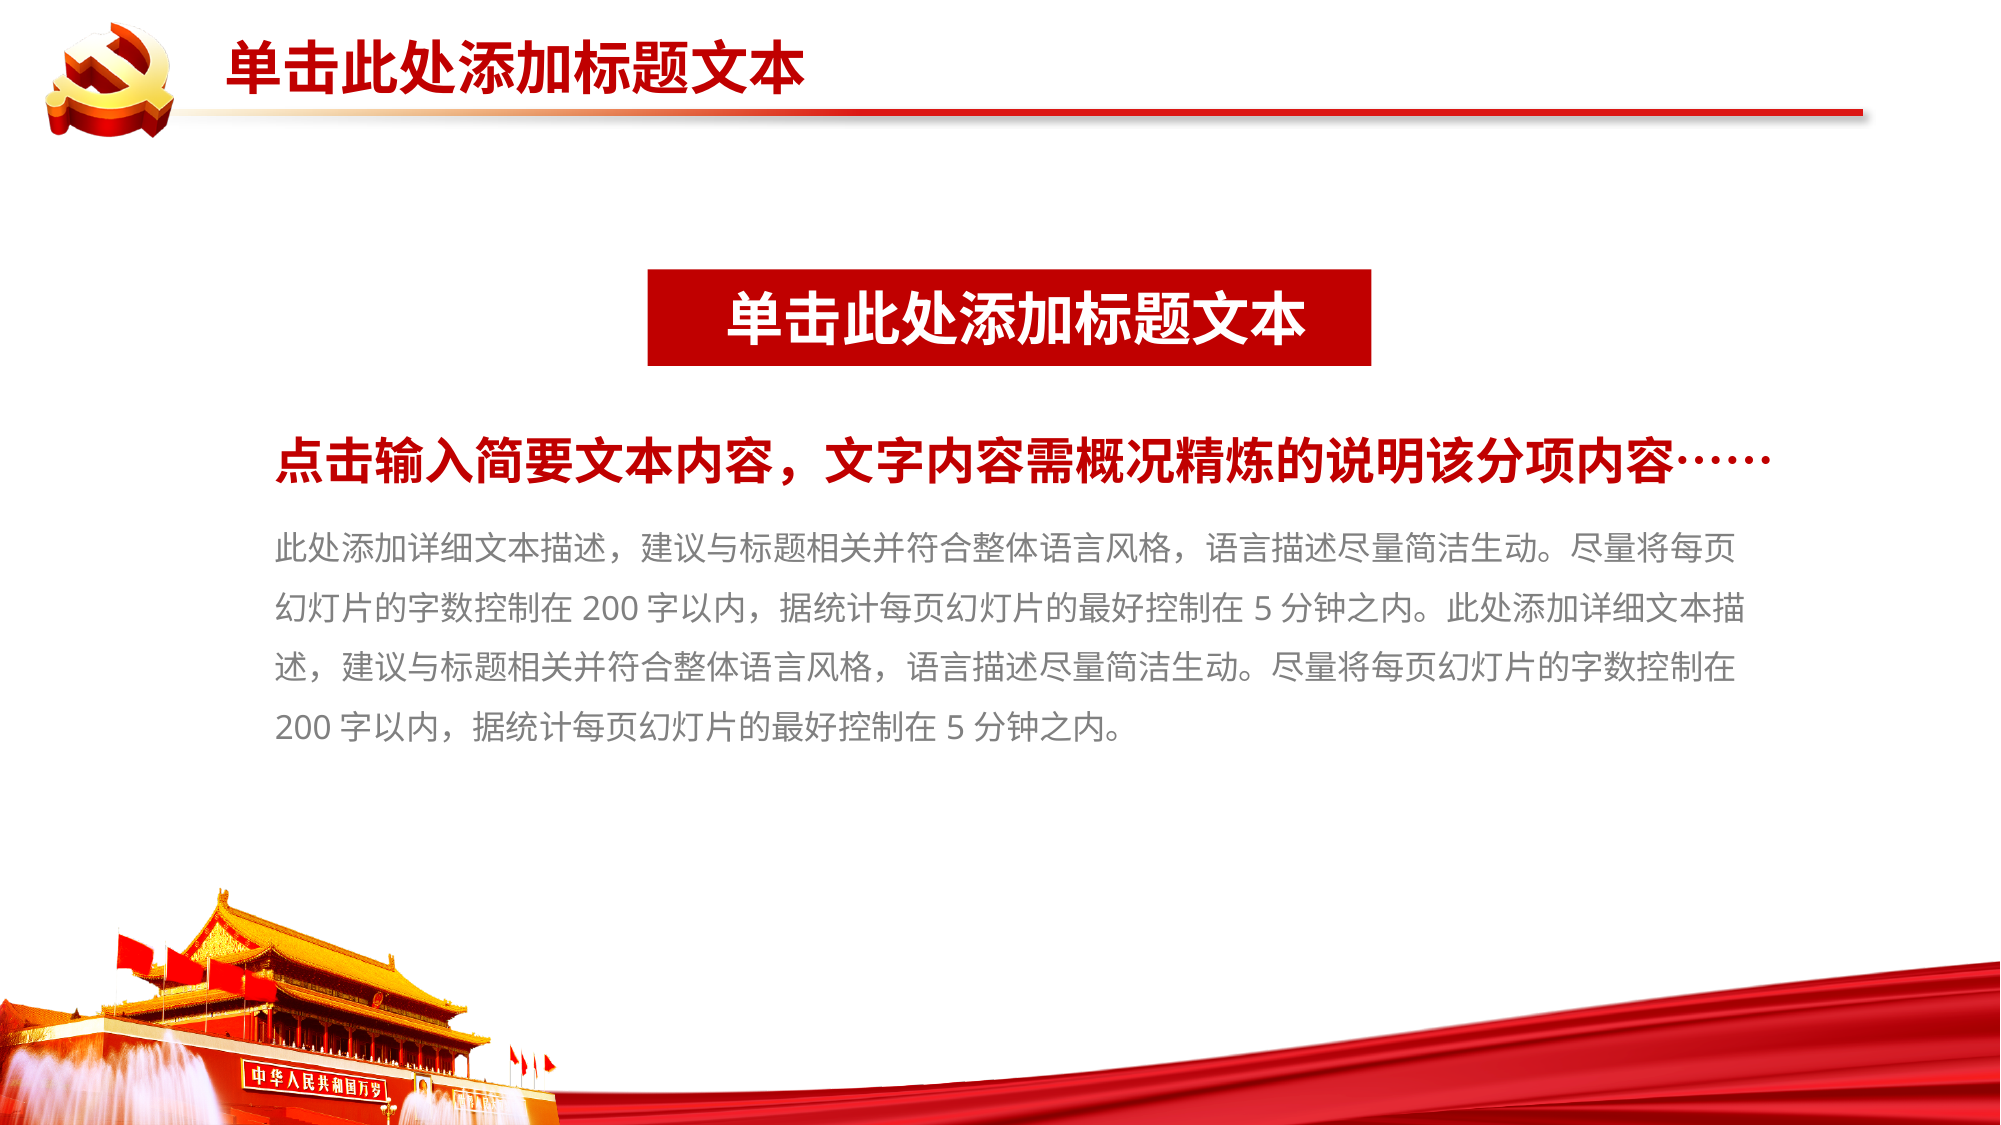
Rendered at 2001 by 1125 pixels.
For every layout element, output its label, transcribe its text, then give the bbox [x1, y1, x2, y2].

text_box 单击此处添加标题文本 [686, 274, 1348, 360]
text_box [647, 268, 1372, 367]
text_box 点击输入简要文本内容，文字内容需概况精炼的说明该分项内容…… [259, 392, 1927, 497]
picture [0, 887, 2000, 1125]
text_box 此处添加详细文本描述，建议与标题相关并符合整体语言风格，语言描述尽量简洁生动。尽量将每页幻灯片的字数控制在200字以内，据统计每页幻灯片的最好控制在5分钟之内。此处添加详细文本描述，建议与标题相关并符合整体语言风格，语言描述尽量简洁生动。尽量将每页幻灯片的字数控制在200字以内，据统计每页幻灯片的最好控制在5分钟之内。 [260, 499, 1774, 754]
text_box 单击此处添加标题文本 [209, 23, 1038, 109]
picture [45, 22, 174, 138]
